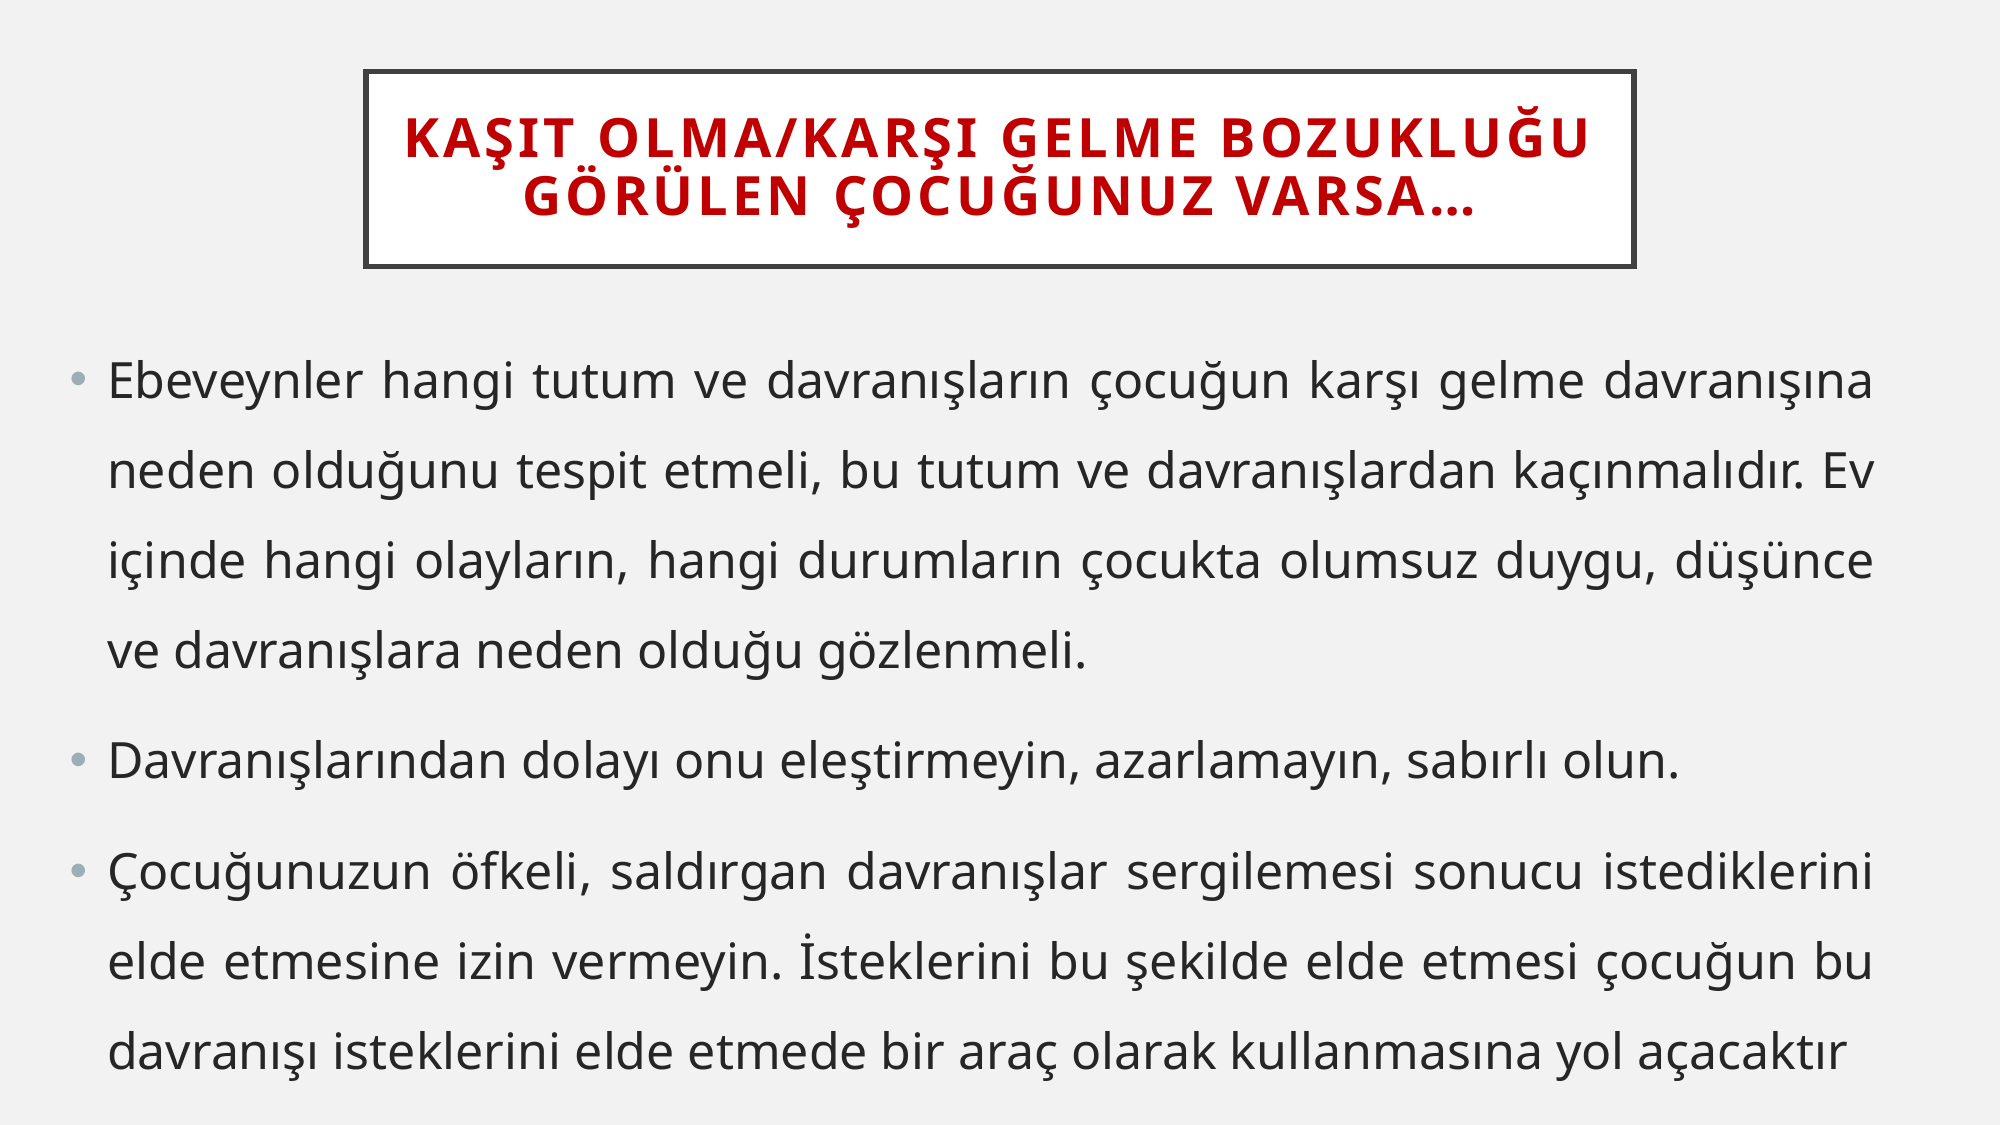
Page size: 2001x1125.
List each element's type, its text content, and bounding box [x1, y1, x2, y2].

list Ebeveynler hangi tutum ve davranışların çocuğun karşı gelme davranışına neden olduğunu tespit etmeli, bu tutum ve davranışlardan kaçınmalıdır. Ev içinde hangi olayların, hangi durumların çocukta olumsuz duygu, düşünce ve davranışlara neden olduğu gözlenmeli. Davranışlarından dolayı onu eleştirmeyin, azarlamayın, sabırlı olun. Çocuğunuzun öfkeli, saldırgan davranışlar sergilemesi sonucu istediklerini elde etmesine izin vermeyin. İsteklerini bu şekilde elde etmesi çocuğun bu davranışı isteklerini elde etmede bir araç olarak kullanmasına yol açacaktır [54, 310, 1891, 1019]
title KAŞIT OLMA/KARŞI GELME BOZUKLUĞU GÖRÜLEN ÇOCUĞUNUZ VARSA… [363, 69, 1637, 269]
